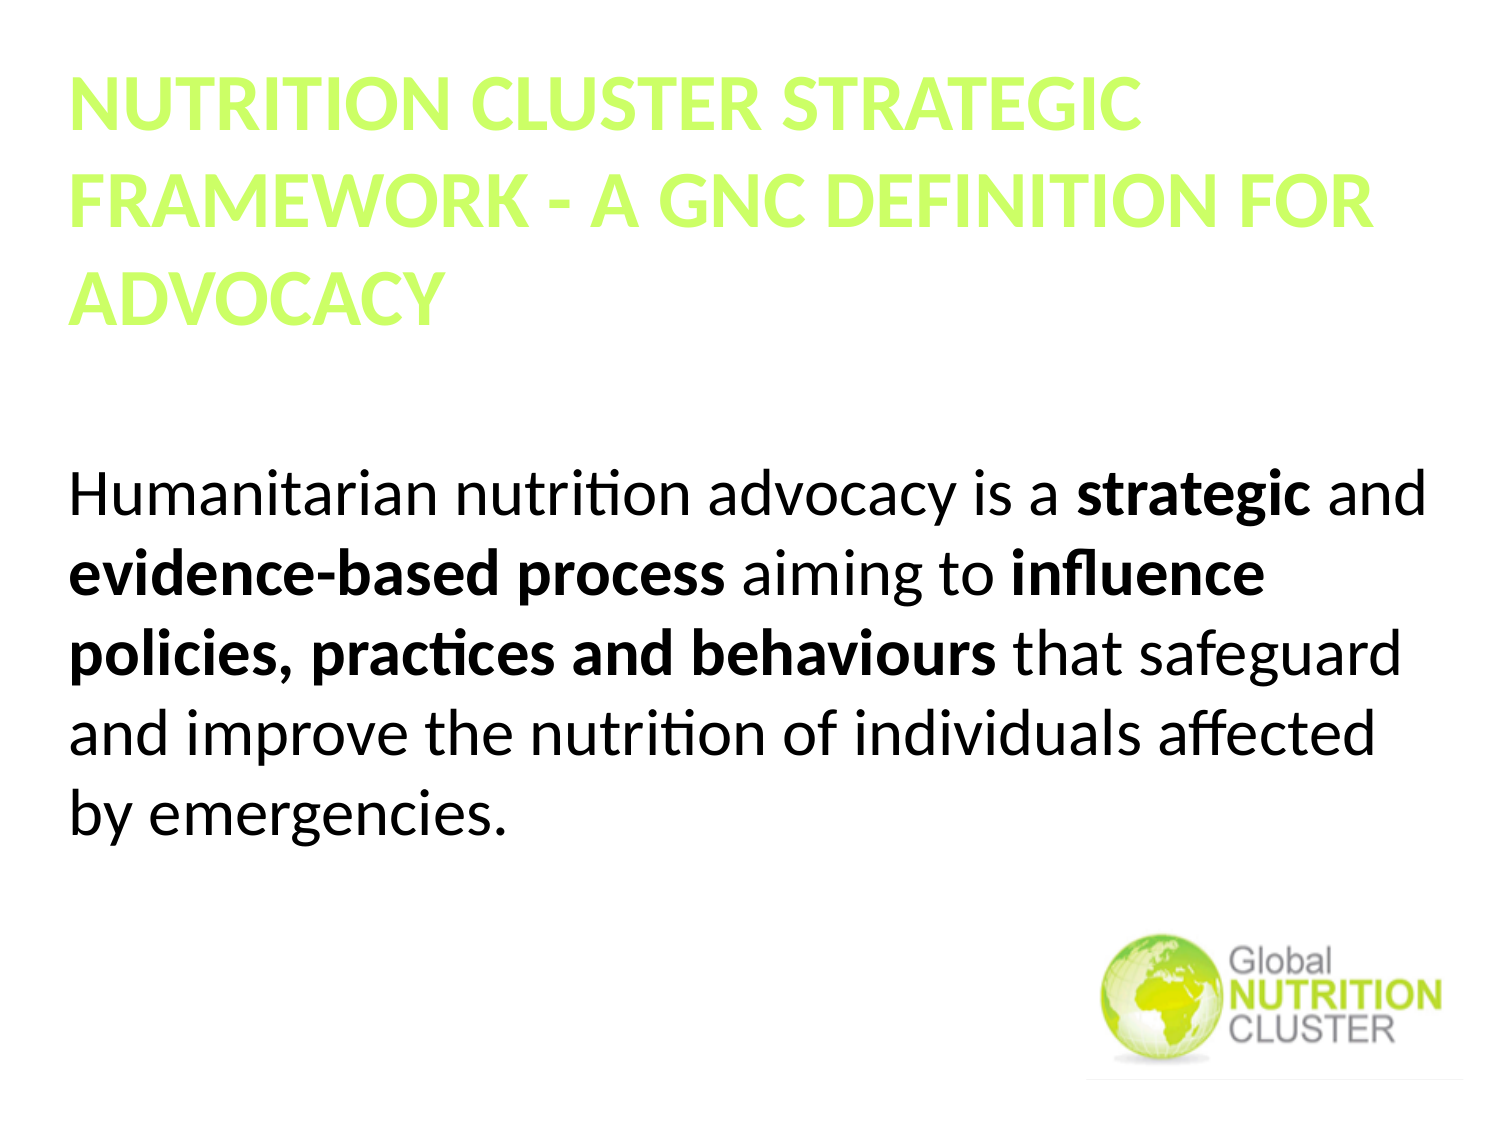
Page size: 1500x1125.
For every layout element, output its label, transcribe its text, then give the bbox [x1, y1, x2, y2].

list NUTRITION CLUSTER STRATEGIC FRAMEWORK - A GNC DEFINITION FOR ADVOCACY Humanitarian nutrition advocacy is a strategic and evidence-based process aiming to influence policies, practices and behaviours that safeguard and improve the nutrition of individuals affected by emergencies. [53, 41, 1447, 939]
